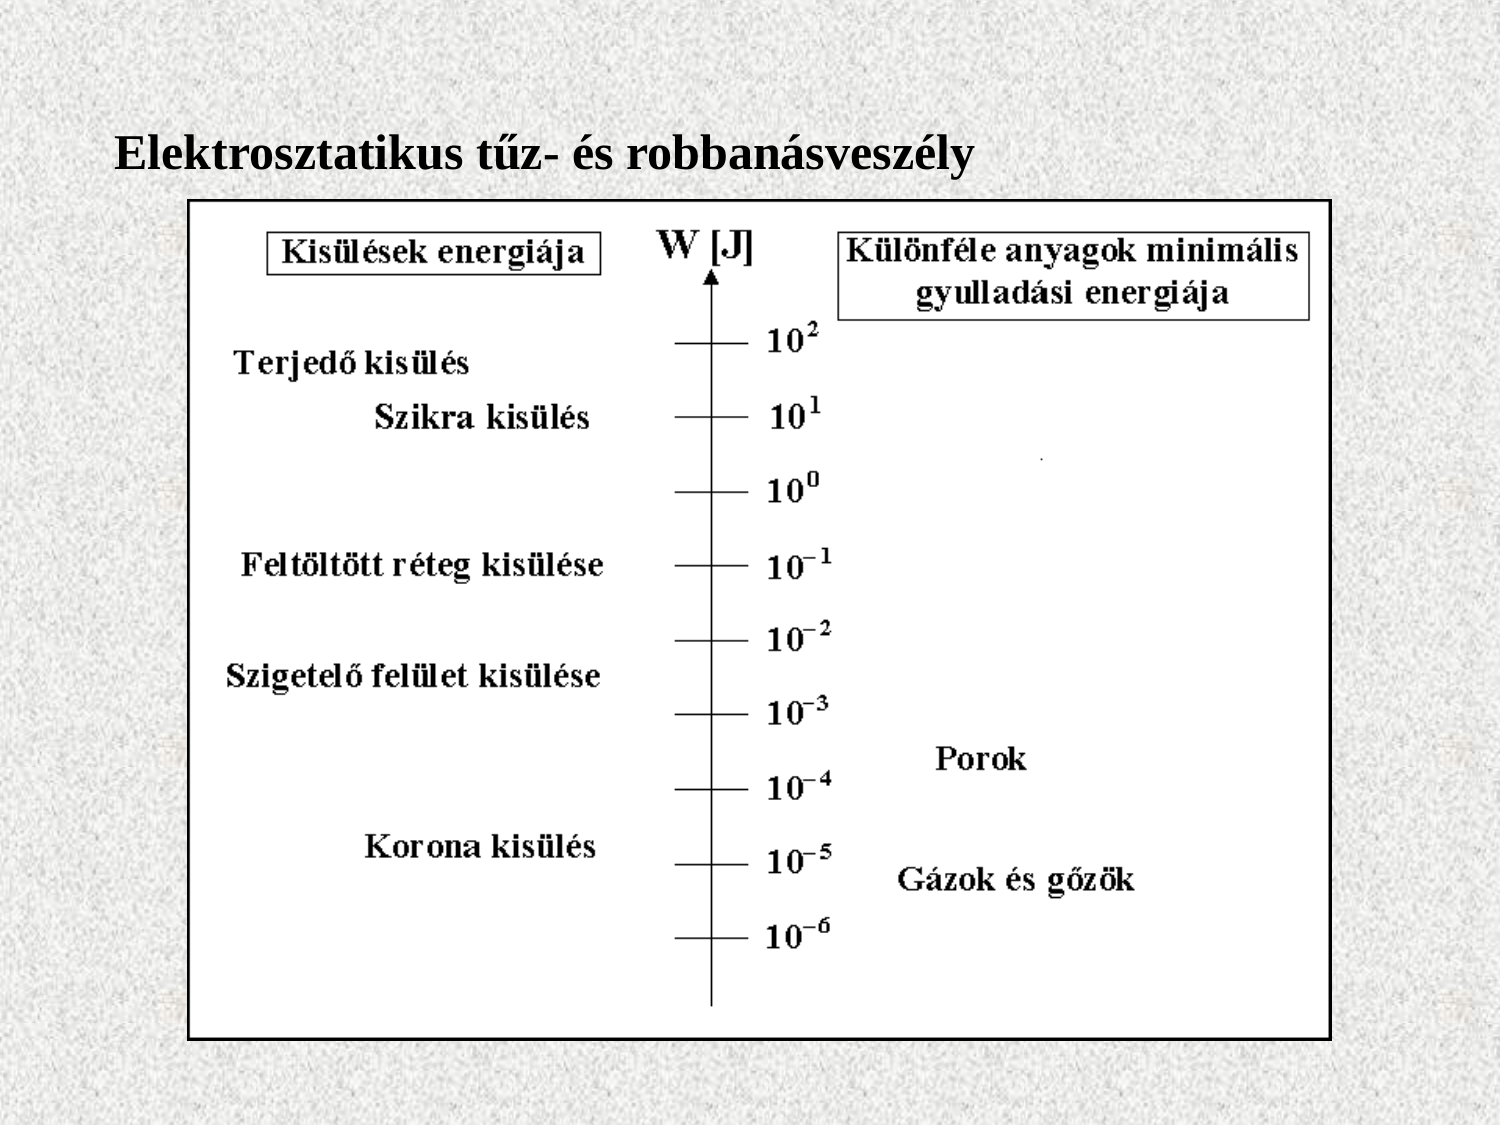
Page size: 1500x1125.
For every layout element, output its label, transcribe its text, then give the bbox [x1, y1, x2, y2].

text_box Elektrosztatikus tűz- és robbanásveszély [99, 112, 1388, 188]
picture [0, 0, 1500, 1125]
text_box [187, 199, 1332, 1041]
